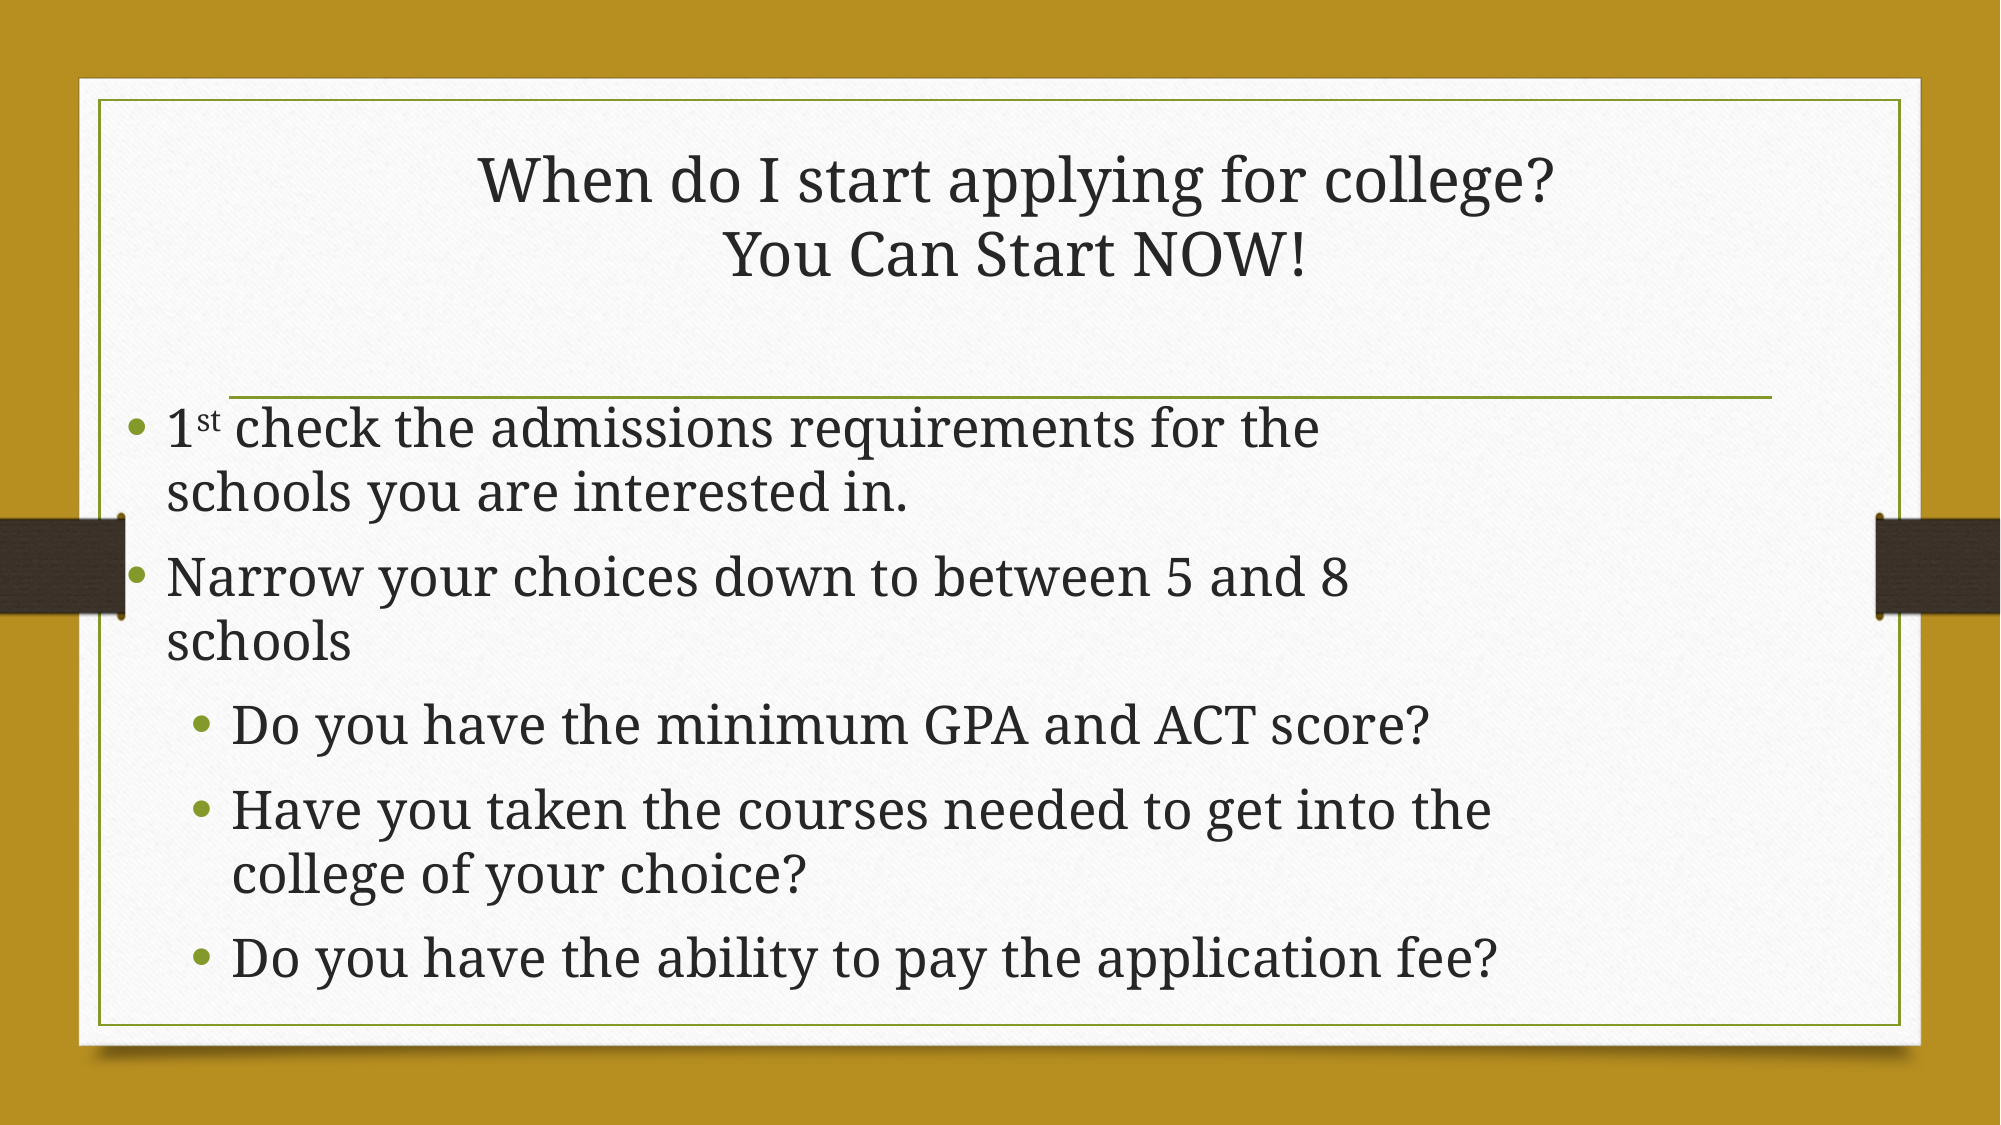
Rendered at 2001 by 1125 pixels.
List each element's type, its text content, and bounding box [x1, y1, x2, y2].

picture [0, 0, 2001, 1125]
list 1st check the admissions requirements for the schools you are interested in. Narrow your choices down to between 5 and 8 schools Do you have the minimum GPA and ACT score? Have you taken the courses needed to get into the college of your choice? Do you have the ability to pay the application fee? [111, 386, 1522, 1056]
title When do I start applying for college? You Can Start NOW! [319, 132, 1730, 298]
